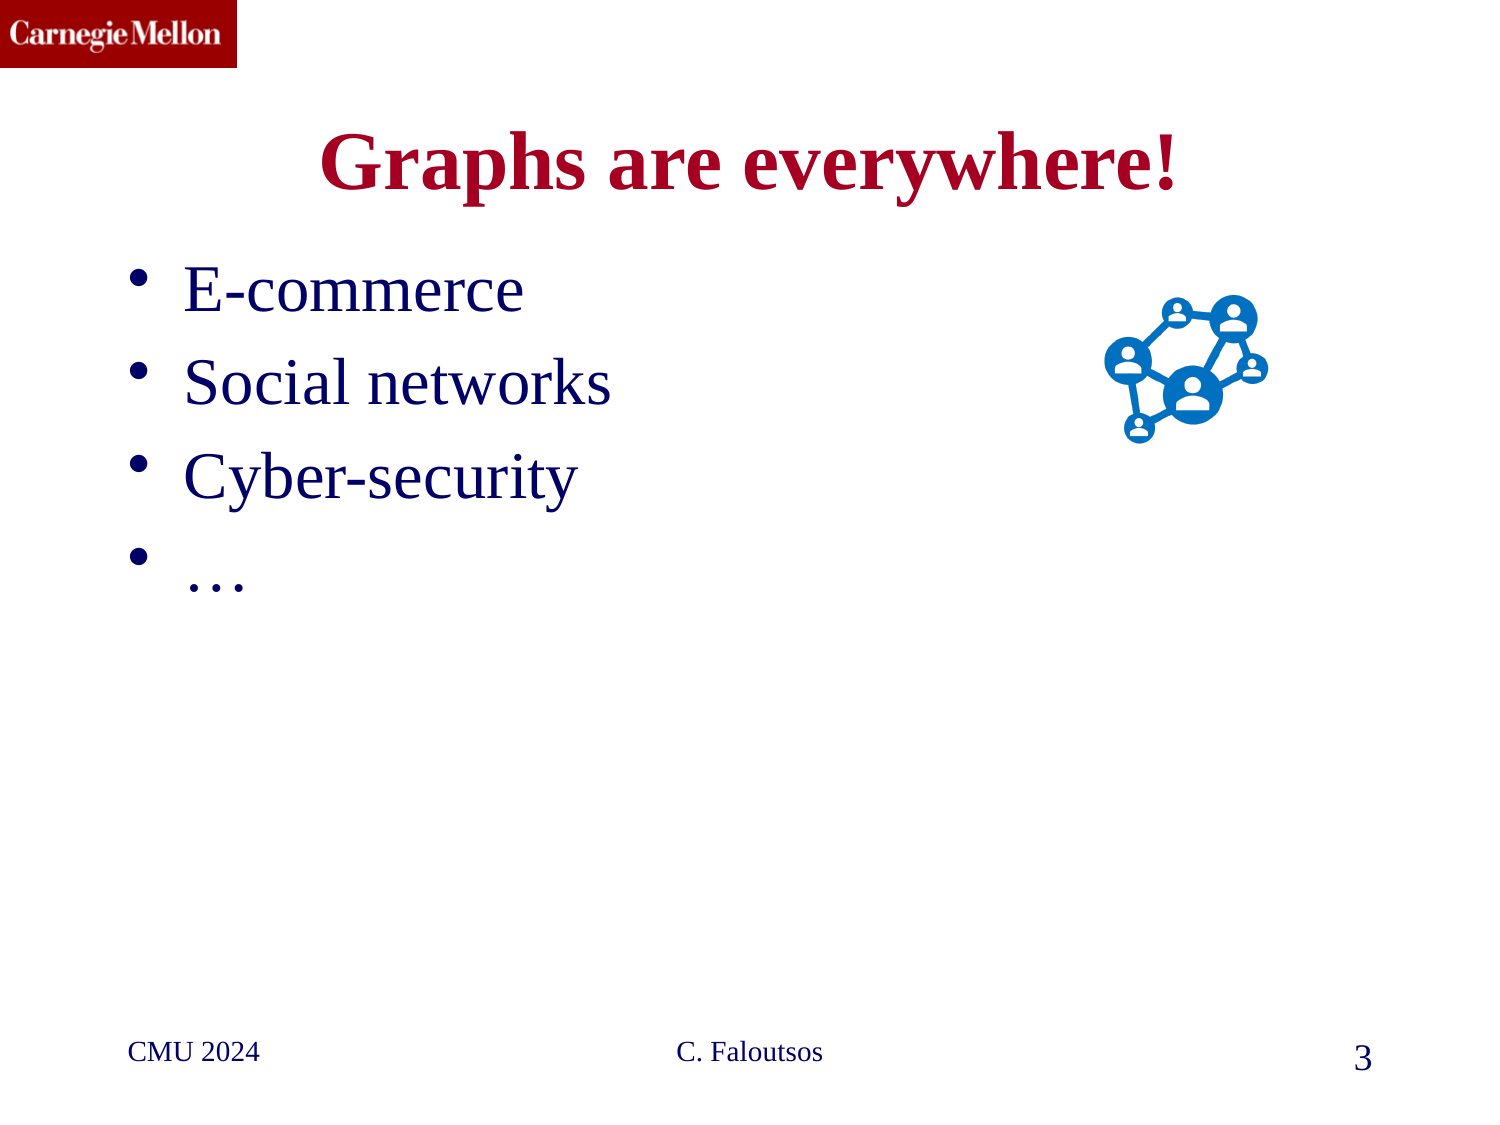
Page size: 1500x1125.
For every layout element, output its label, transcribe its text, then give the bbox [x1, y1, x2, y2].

title Graphs are everywhere! [112, 99, 1388, 213]
picture [0, 0, 237, 68]
list E-commerce Social networks Cyber-security … [112, 237, 1388, 1001]
slide_number CMU 2024 [112, 1024, 426, 1101]
footer C. Faloutsos [512, 1024, 988, 1101]
slide_number 3 [1074, 1024, 1388, 1101]
picture [1093, 278, 1277, 462]
